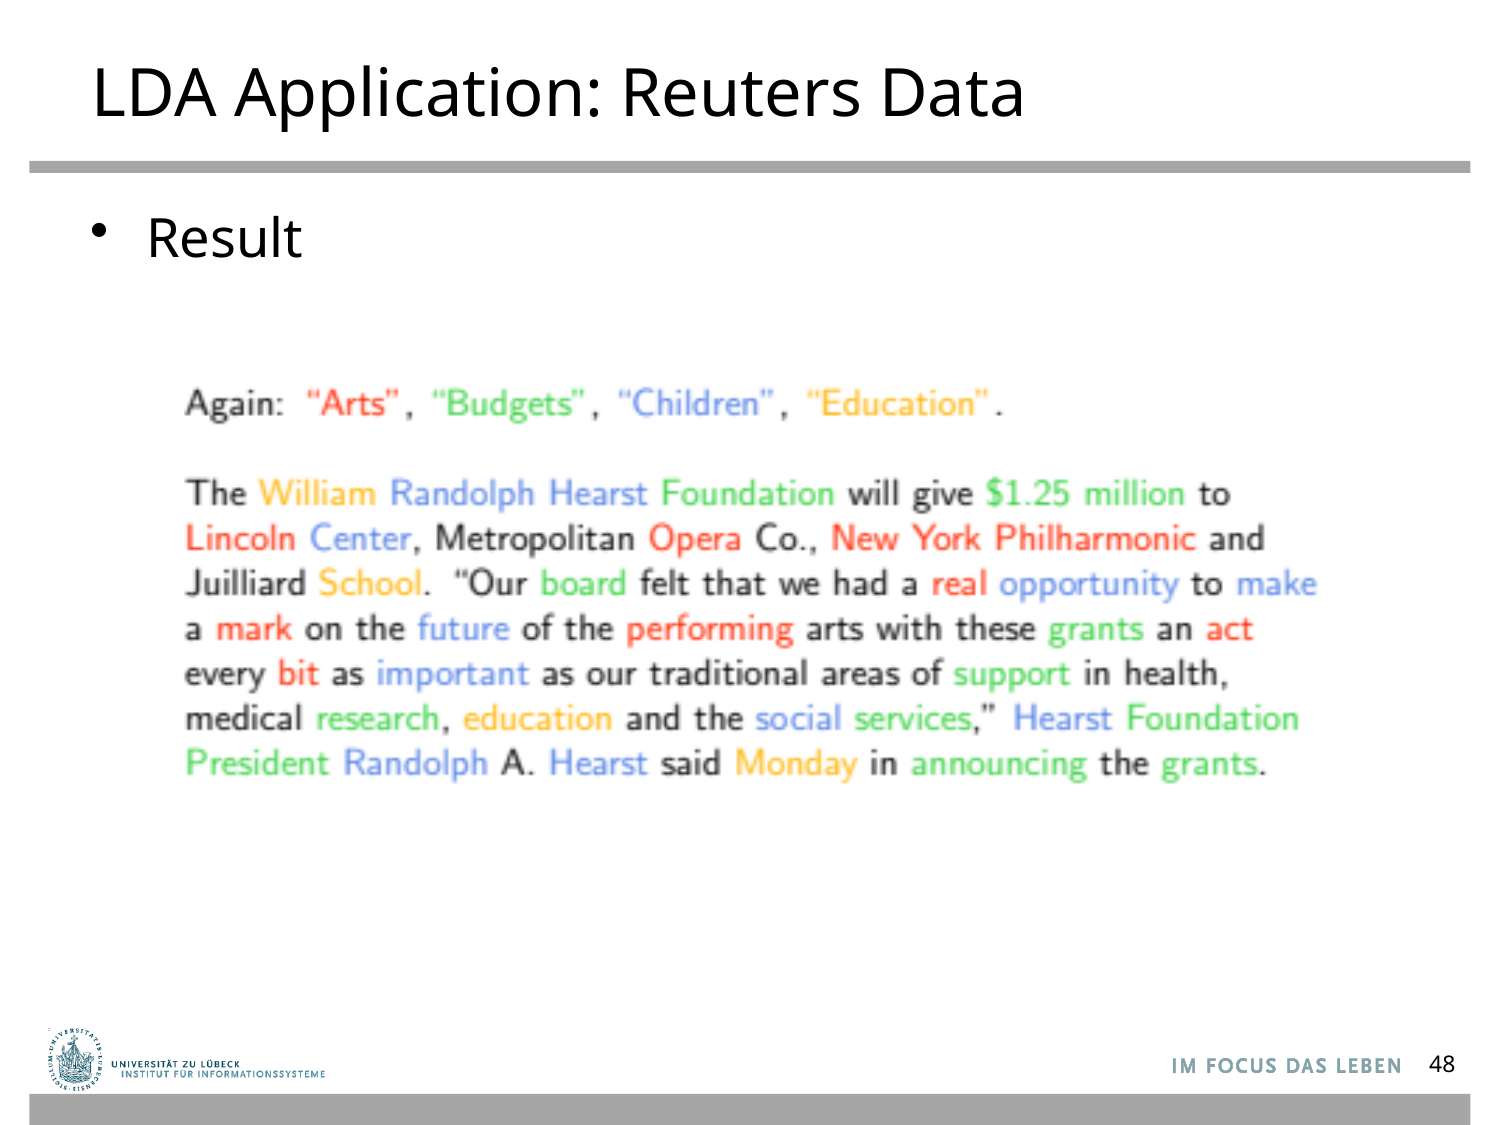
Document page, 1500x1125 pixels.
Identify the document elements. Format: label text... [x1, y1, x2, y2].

title LDA Application: Reuters Data [76, 42, 1427, 126]
list Result [75, 196, 1425, 1012]
picture [178, 382, 1325, 826]
picture [1173, 1058, 1305, 1073]
slide_number 48 [1305, 1050, 1471, 1083]
